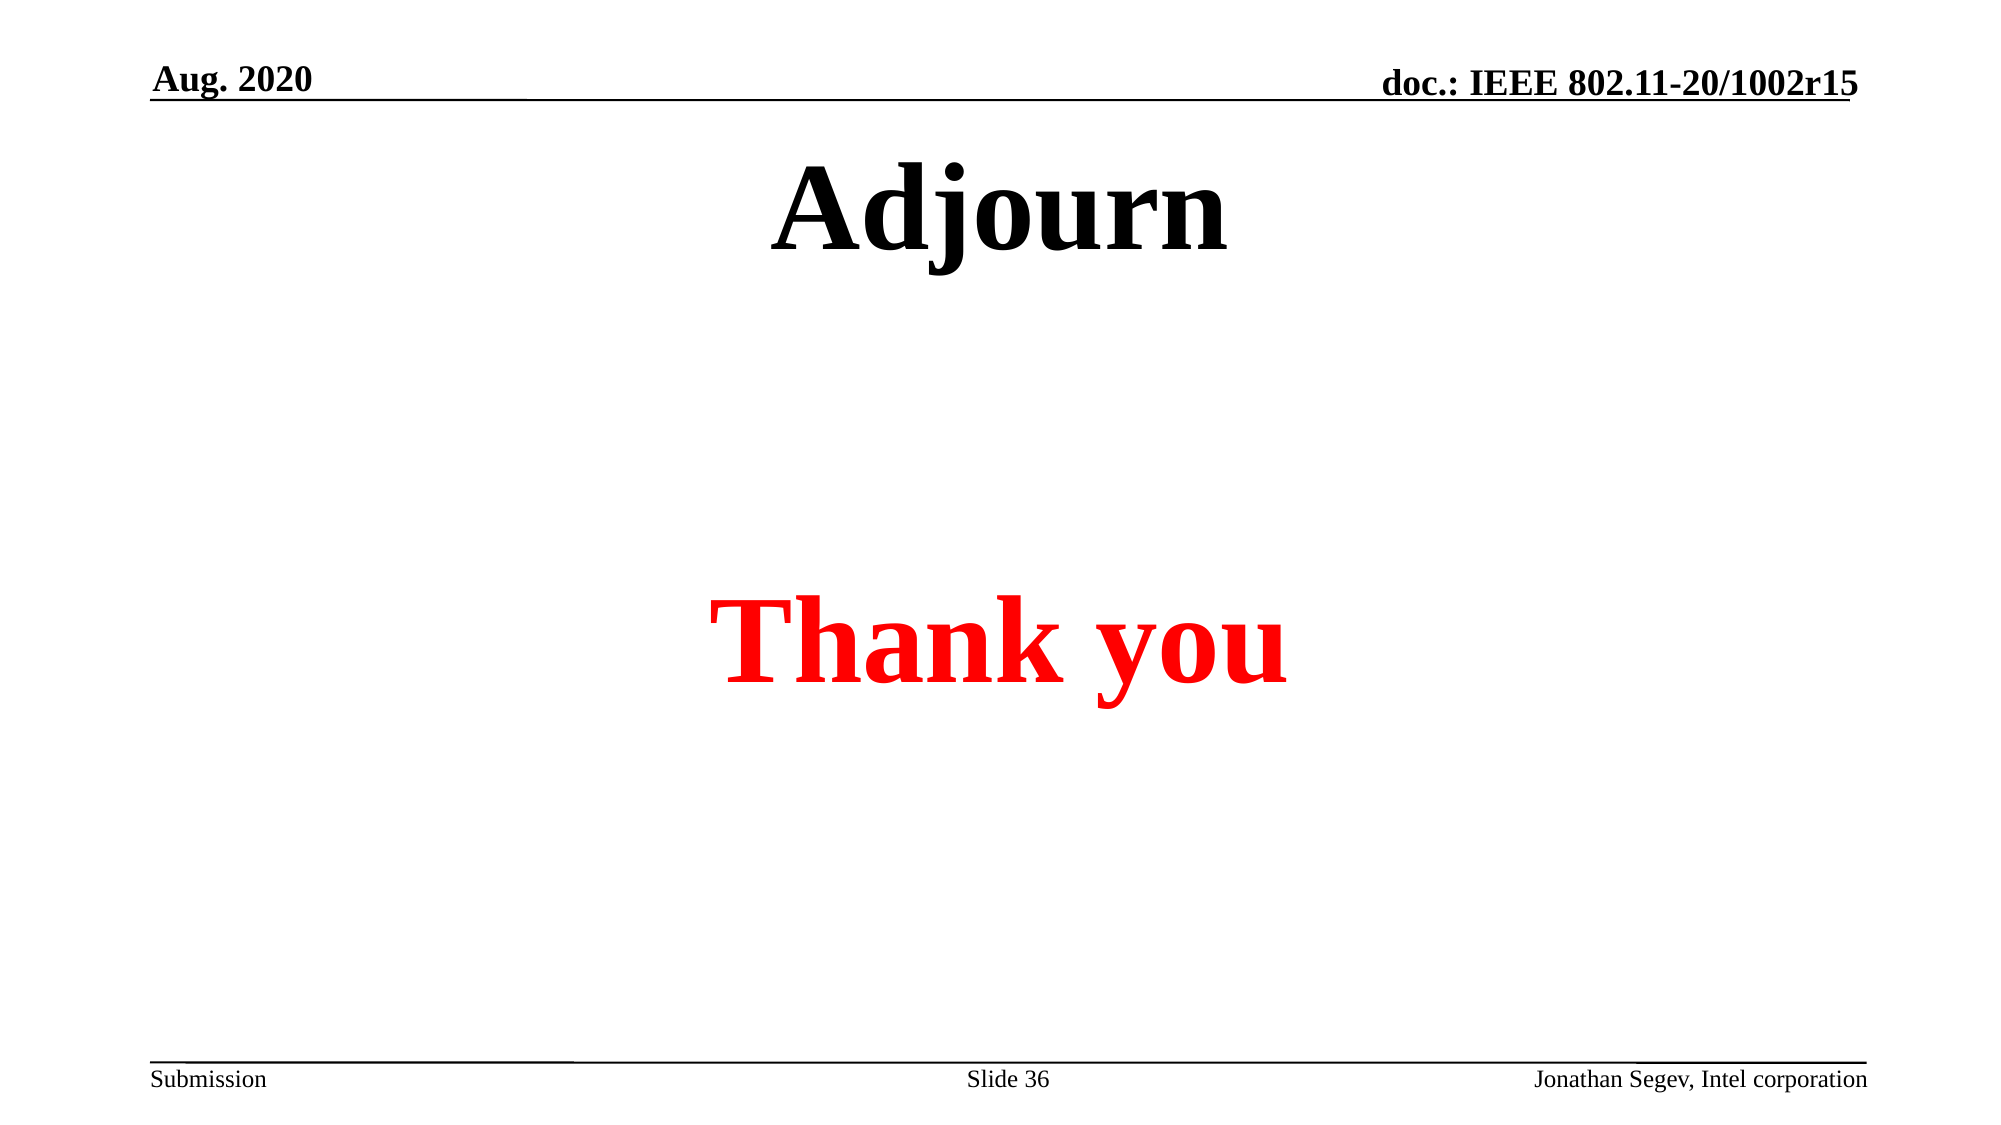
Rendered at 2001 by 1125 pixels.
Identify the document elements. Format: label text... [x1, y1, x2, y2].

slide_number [152, 54, 563, 100]
footer Jonathan Segev, Intel corporation [1171, 1061, 1869, 1093]
slide_number Slide 36 [950, 1061, 1067, 1123]
list Thank you [149, 324, 1850, 1000]
title Adjourn [149, 112, 1850, 288]
